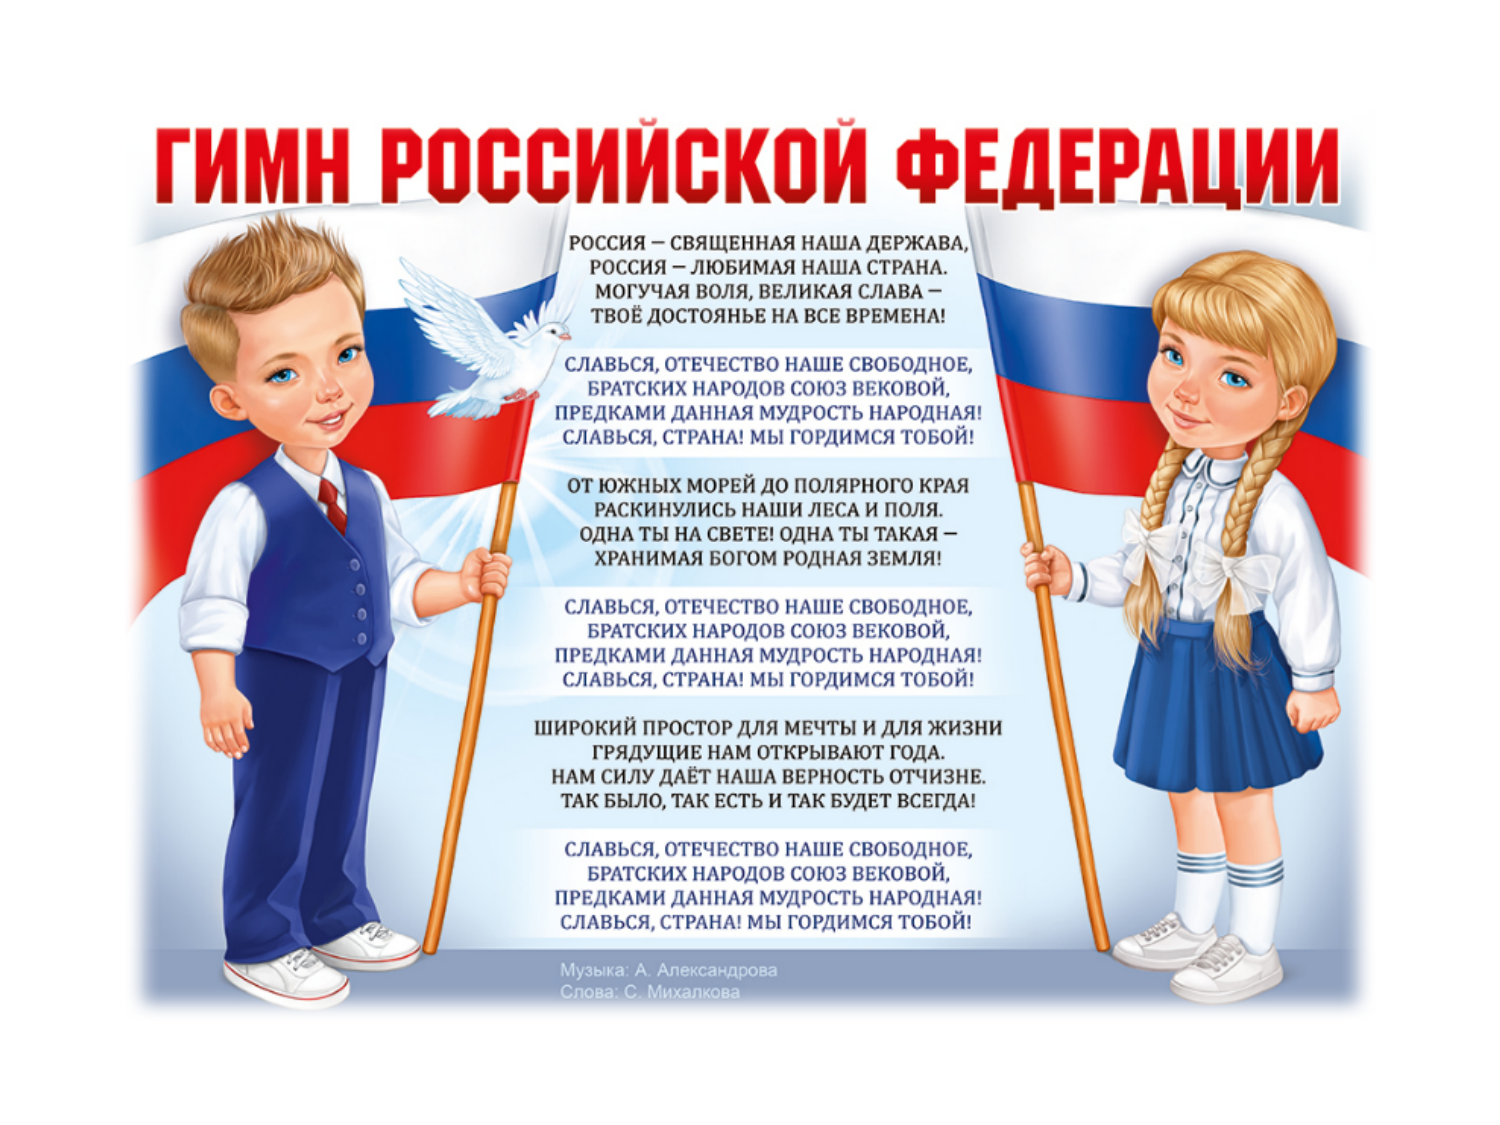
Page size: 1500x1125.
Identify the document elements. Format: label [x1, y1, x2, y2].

picture [124, 102, 1376, 1023]
